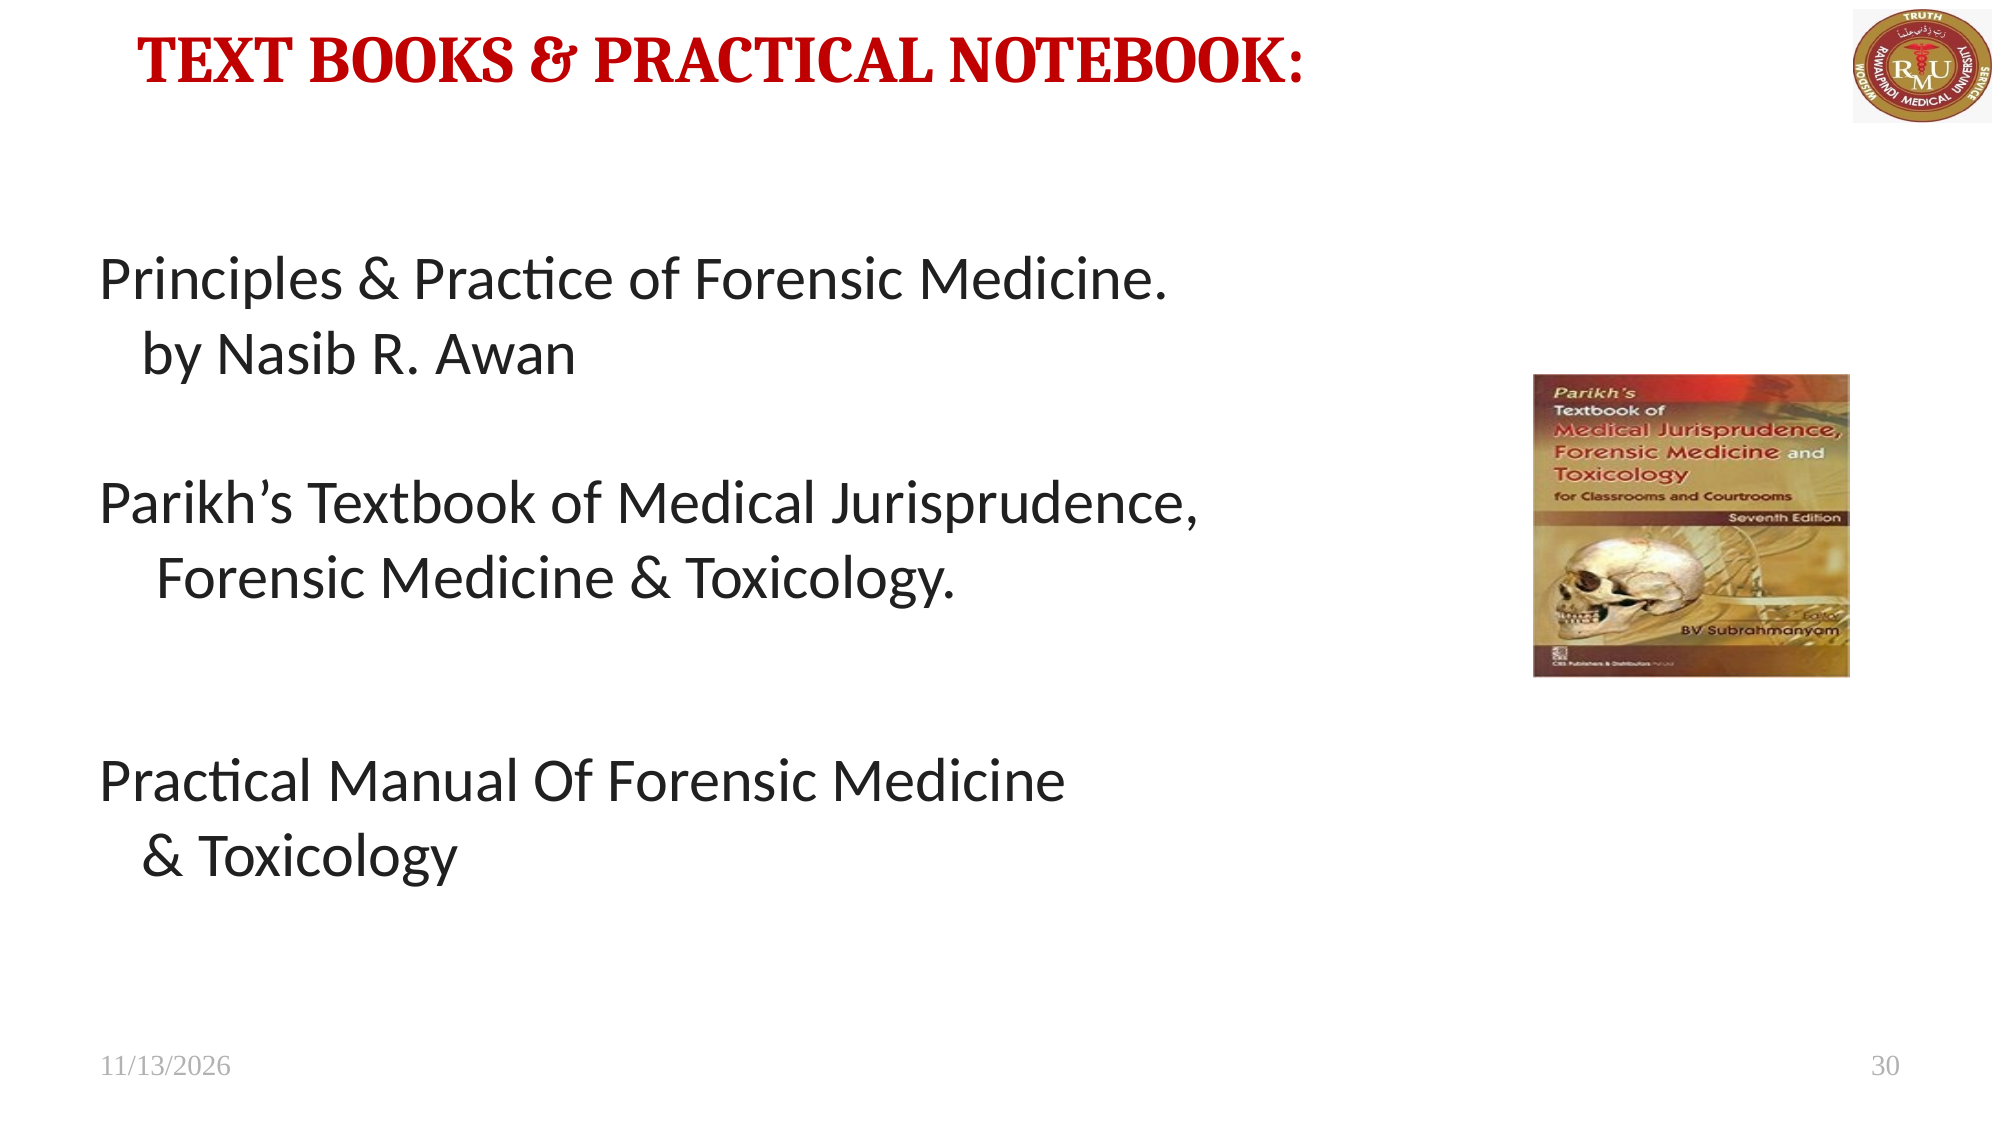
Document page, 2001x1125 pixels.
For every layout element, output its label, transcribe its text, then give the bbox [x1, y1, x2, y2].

picture [1853, 9, 1992, 123]
list Principles & Practice of Forensic Medicine. by Nasib R. Awan Parikh’s Textbook of Medical Jurisprudence, Forensic Medicine & Toxicology. Practical Manual Of Forensic Medicine & Toxicology [99, 237, 1870, 1041]
slide_number 30 [1440, 1046, 1900, 1103]
picture [1532, 374, 1851, 679]
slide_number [99, 1046, 560, 1103]
title TEXT BOOKS & PRACTICAL NOTEBOOK: [137, 15, 1863, 233]
